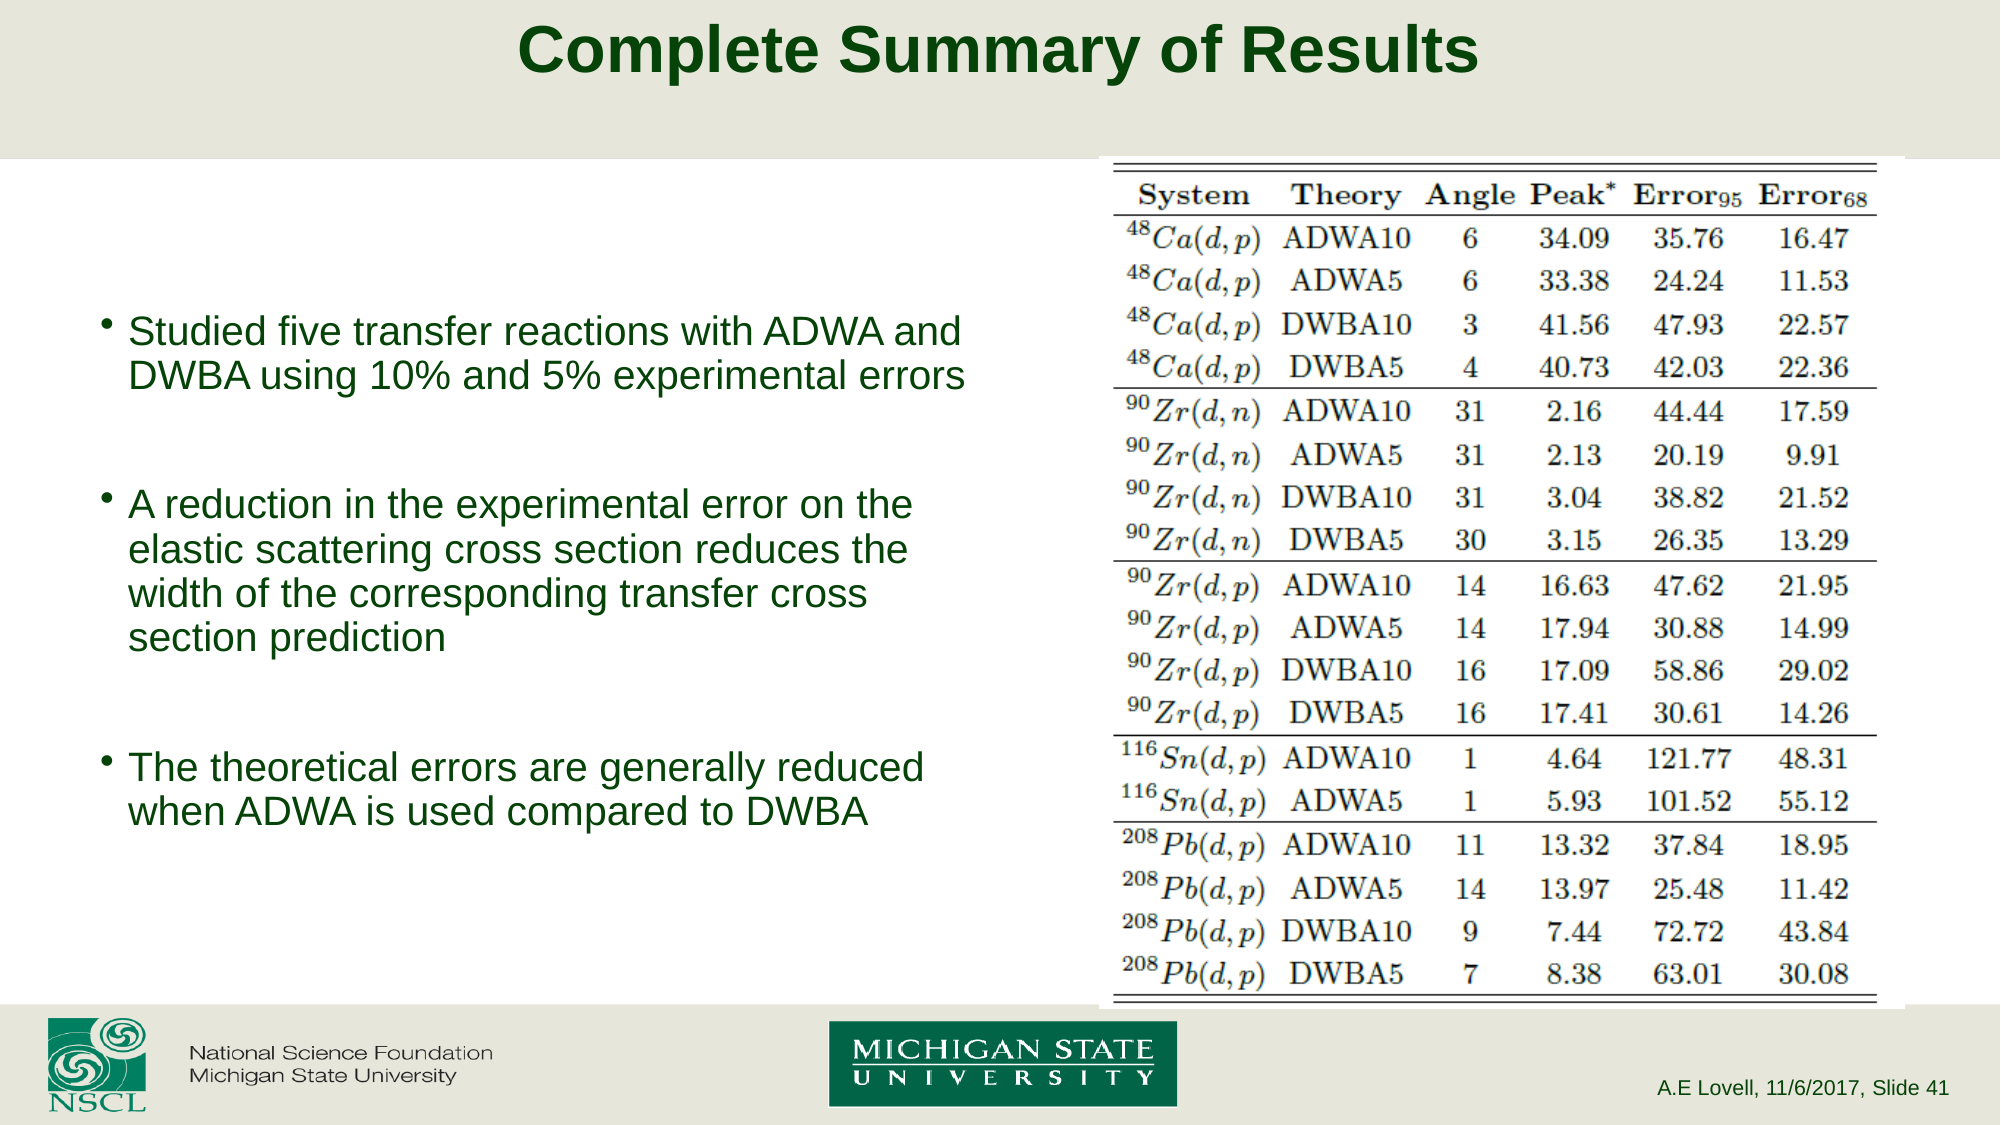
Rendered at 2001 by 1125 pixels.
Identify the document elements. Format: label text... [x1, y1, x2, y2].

list Studied five transfer reactions with ADWA and DWBA using 10% and 5% experimental errors A reduction in the experimental error on the elastic scattering cross section reduces the width of the corresponding transfer cross section prediction The theoretical errors are generally reduced when ADWA is used compared to DWBA [100, 175, 986, 1000]
title Complete Summary of Results [95, 12, 1905, 92]
picture [0, 0, 2000, 1125]
